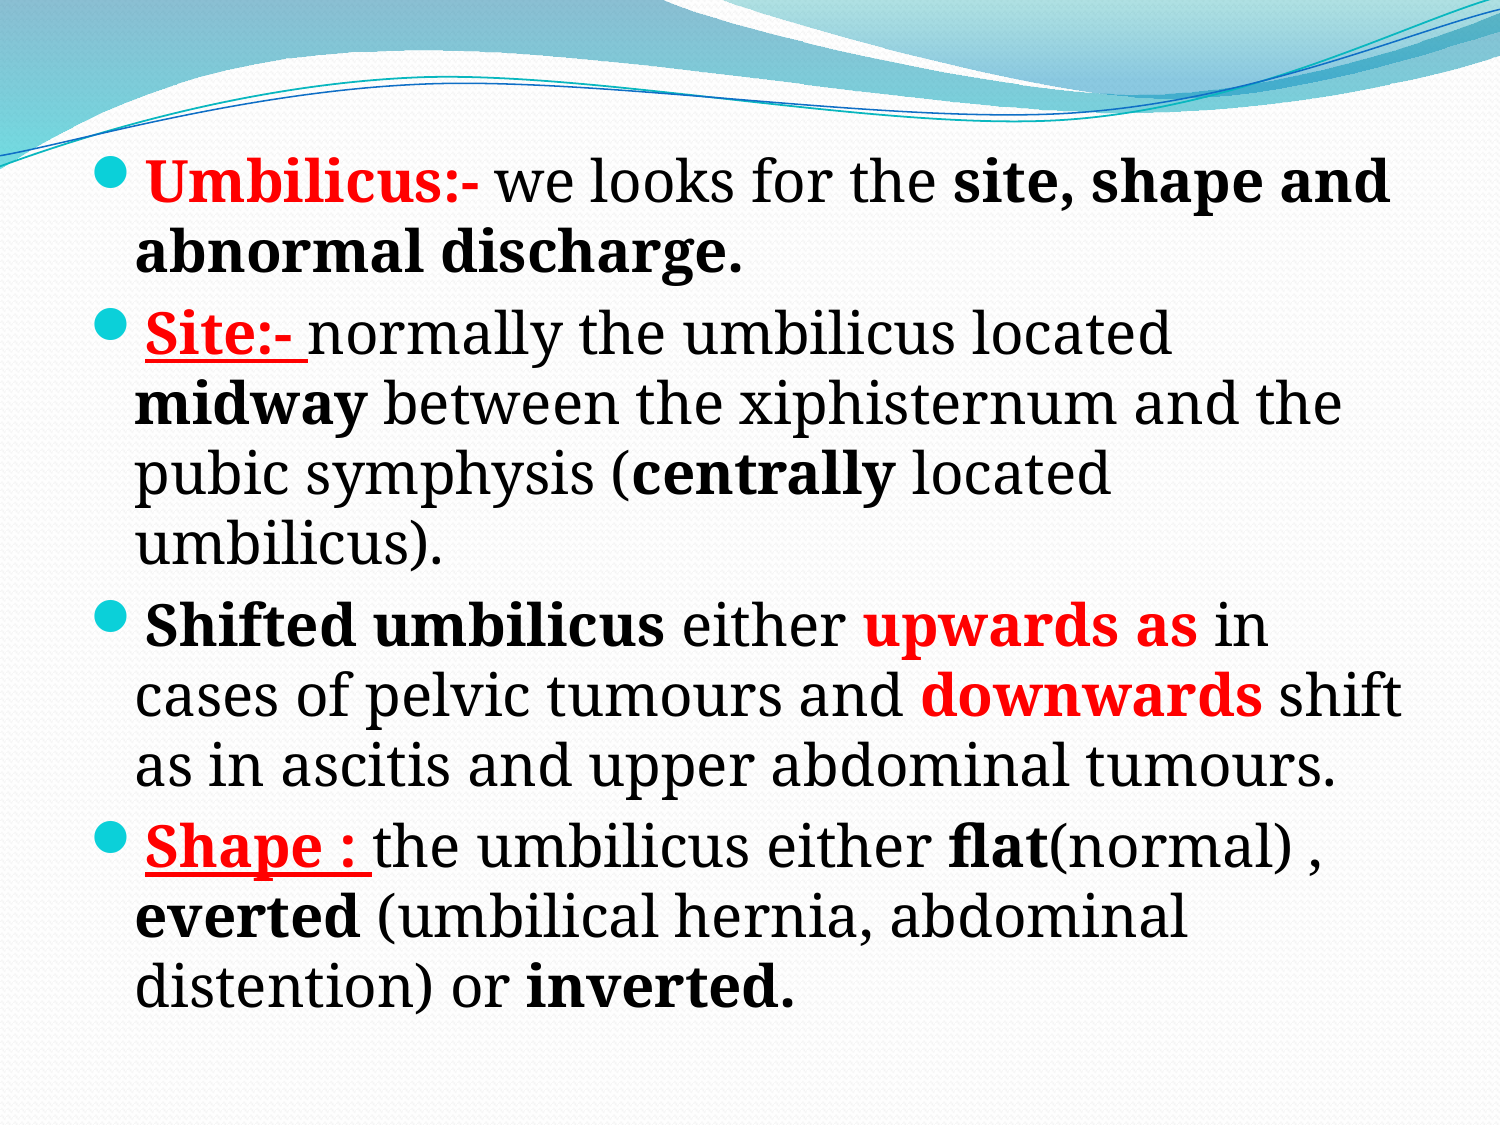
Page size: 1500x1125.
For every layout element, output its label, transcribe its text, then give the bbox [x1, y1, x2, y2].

list Umbilicus:- we looks for the site, shape and abnormal discharge. Site:- normally the umbilicus located midway between the xiphisternum and the pubic symphysis (centrally located umbilicus). Shifted umbilicus either upwards as in cases of pelvic tumours and downwards shift as in ascitis and upper abdominal tumours. Shape : the umbilicus either flat(normal) , everted (umbilical hernia, abdominal distention) or inverted. [75, 137, 1425, 1038]
